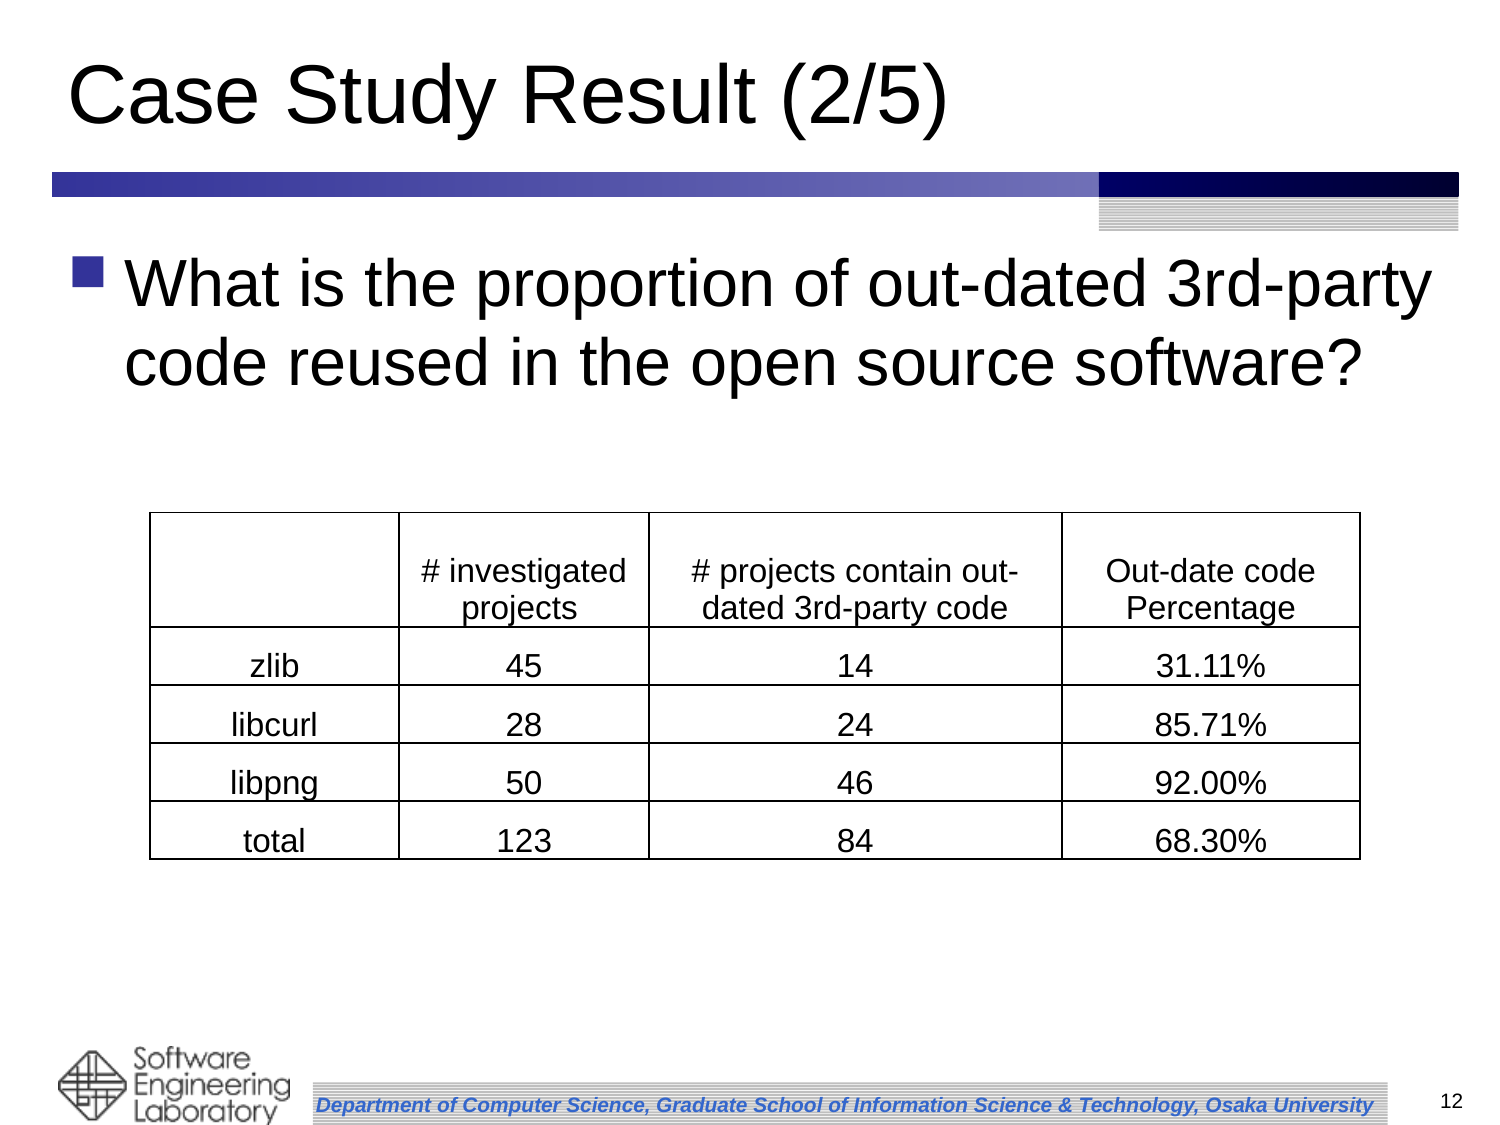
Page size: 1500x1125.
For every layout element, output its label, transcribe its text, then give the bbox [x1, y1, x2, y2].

table_cell libpng [151, 744, 398, 800]
table_cell zlib [151, 628, 398, 684]
table_header # projects contain out-dated 3rd-party code [650, 513, 1061, 626]
picture [58, 1046, 290, 1125]
table_header Out-date code Percentage [1063, 513, 1359, 626]
table_cell 84 [650, 802, 1061, 858]
title Case Study Result (2/5) [52, 19, 1459, 161]
table_cell 28 [400, 686, 648, 742]
table_cell 68.30% [1063, 802, 1359, 858]
table_cell 14 [650, 628, 1061, 684]
list What is the proportion of out-dated 3rd-party code reused in the open source software? [53, 231, 1459, 1024]
table_cell 85.71% [1063, 686, 1359, 742]
slide_number 12 [1387, 1079, 1479, 1125]
table_header # investigated projects [400, 513, 648, 626]
table_cell 46 [650, 744, 1061, 800]
table_cell 24 [650, 686, 1061, 742]
table_cell 50 [400, 744, 648, 800]
table_cell 45 [400, 628, 648, 684]
table_header [151, 513, 398, 626]
table_cell 31.11% [1063, 628, 1359, 684]
table_cell total [151, 802, 398, 858]
table_cell libcurl [151, 686, 398, 742]
table_cell 123 [400, 802, 648, 858]
table_cell 92.00% [1063, 744, 1359, 800]
